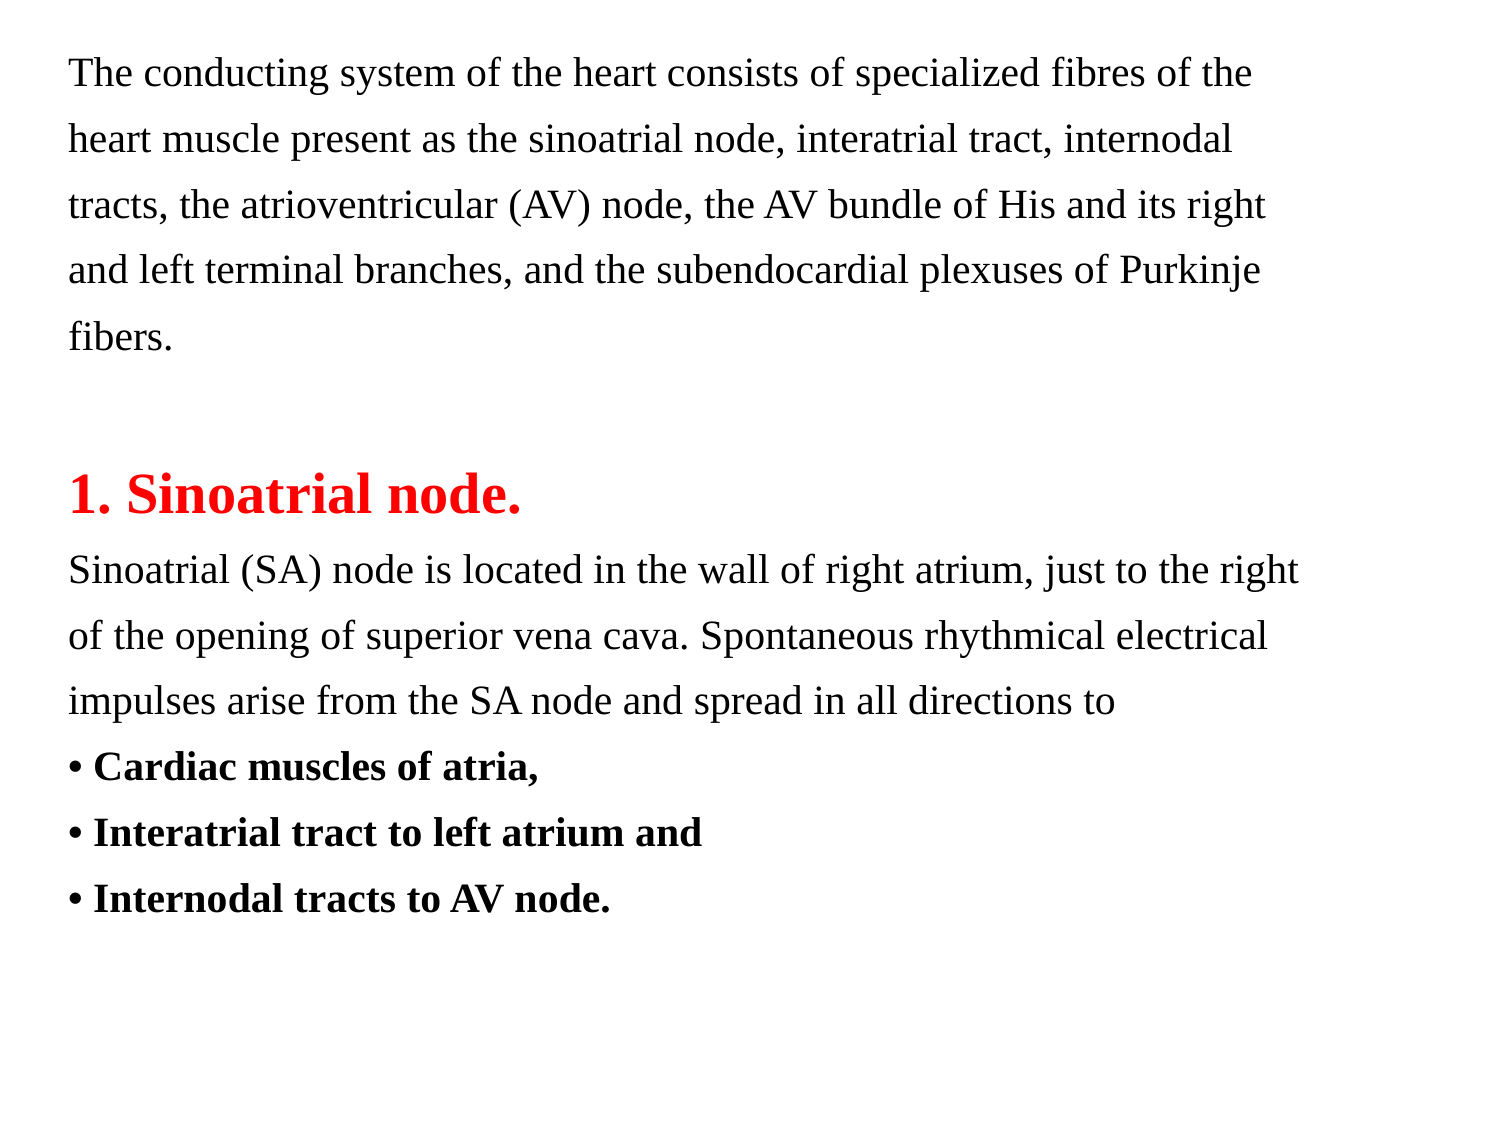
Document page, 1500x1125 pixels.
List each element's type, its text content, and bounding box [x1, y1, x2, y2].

list The conducting system of the heart consists of specialized fibres of the heart muscle present as the sinoatrial node, interatrial tract, internodal tracts, the atrioventricular (AV) node, the AV bundle of His and its right and left terminal branches, and the subendocardial plexuses of Purkinje fibers. 1. Sinoatrial node. Sinoatrial (SA) node is located in the wall of right atrium, just to the right of the opening of superior vena cava. Spontaneous rhythmical electrical impulses arise from the SA node and spread in all directions to • Cardiac muscles of atria, • Interatrial tract to left atrium and • Internodal tracts to AV node. [53, 42, 1459, 1071]
